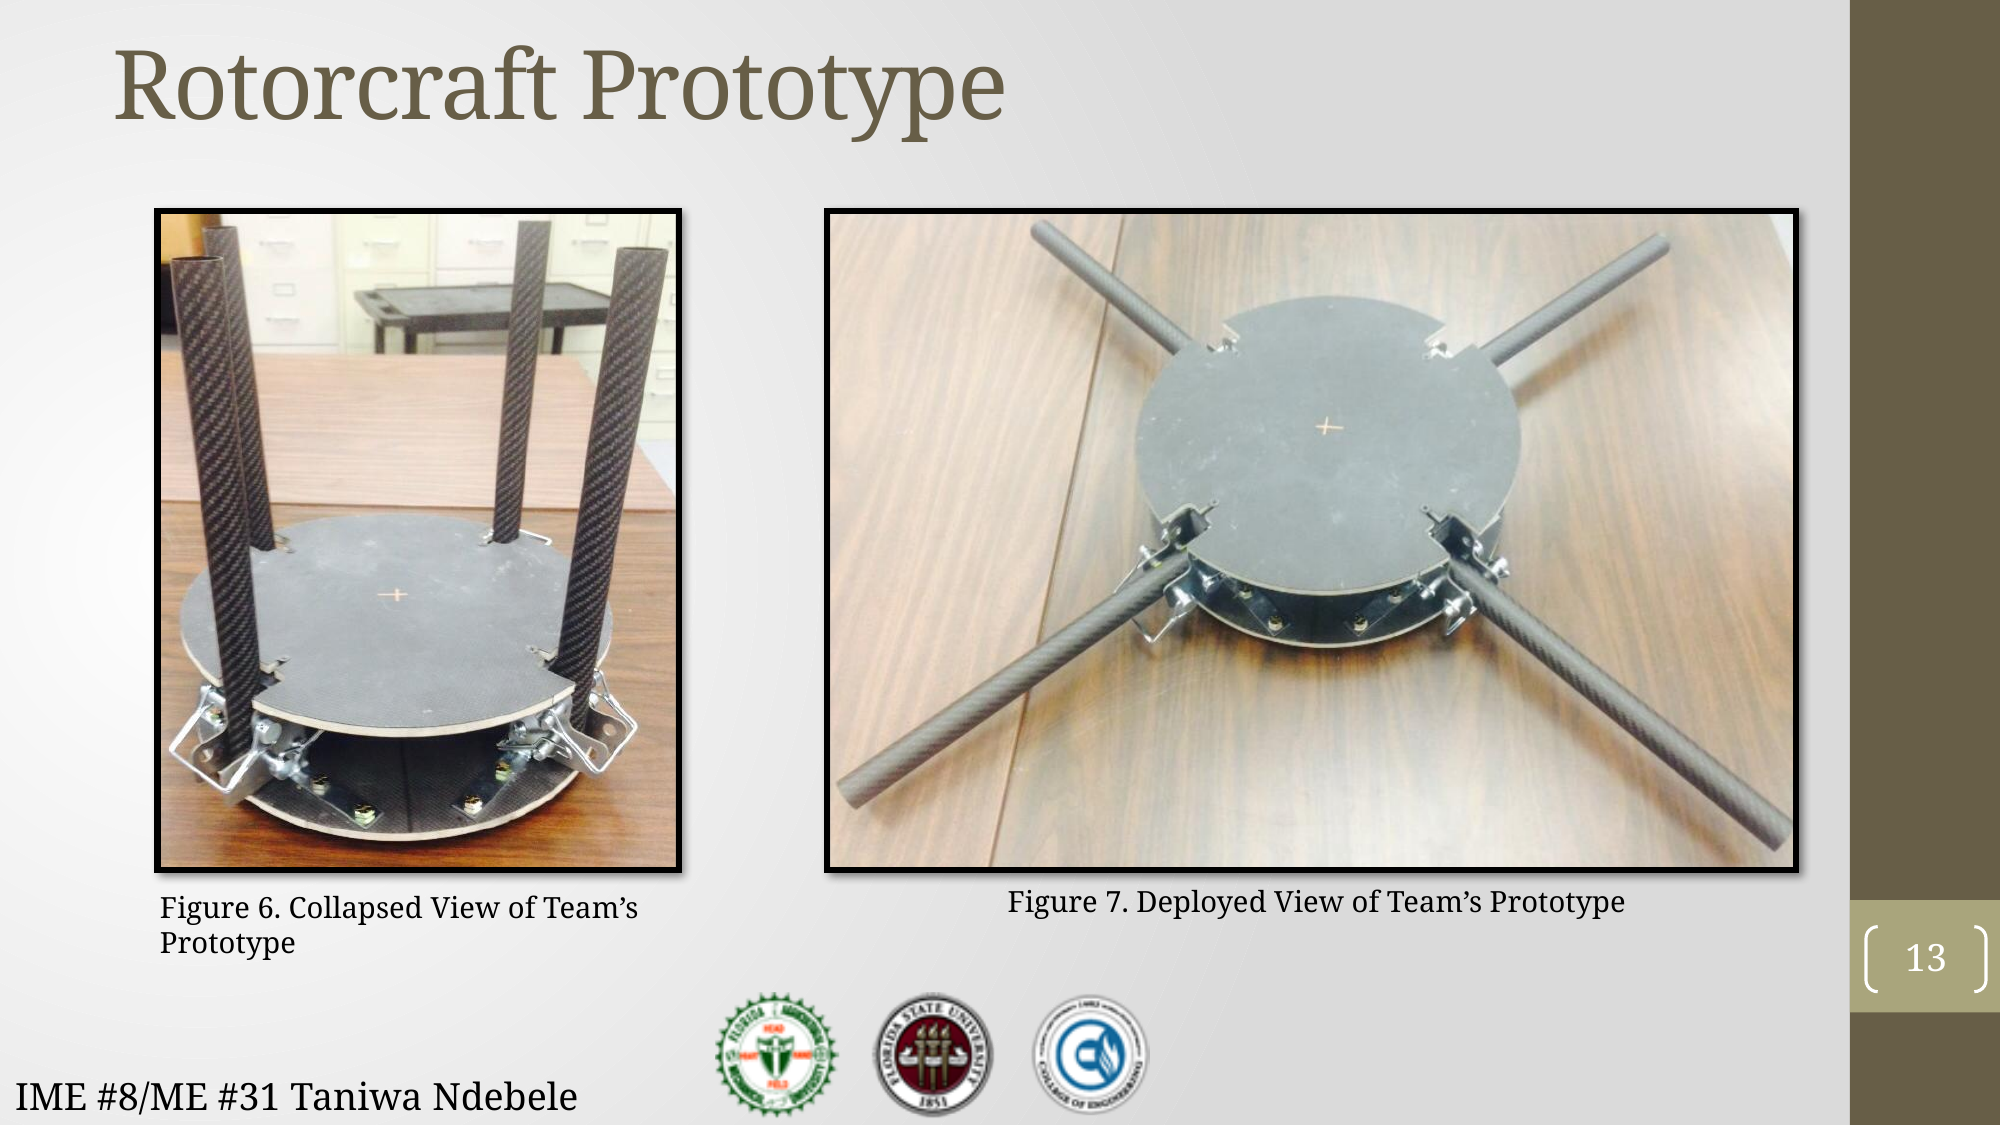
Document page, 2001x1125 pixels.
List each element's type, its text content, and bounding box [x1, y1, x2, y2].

text_box IME #8/ME #31 Taniwa Ndebele [0, 1065, 716, 1125]
text_box Figure 6. Collapsed View of Team’s Prototype [145, 881, 723, 967]
picture [160, 213, 677, 868]
picture [829, 213, 1794, 868]
text_box Figure 7. Deployed View of Team’s Prototype [993, 883, 1669, 926]
title Rotorcraft Prototype [97, 19, 1765, 143]
picture [714, 992, 1151, 1121]
slide_number 13 [1864, 925, 1988, 994]
